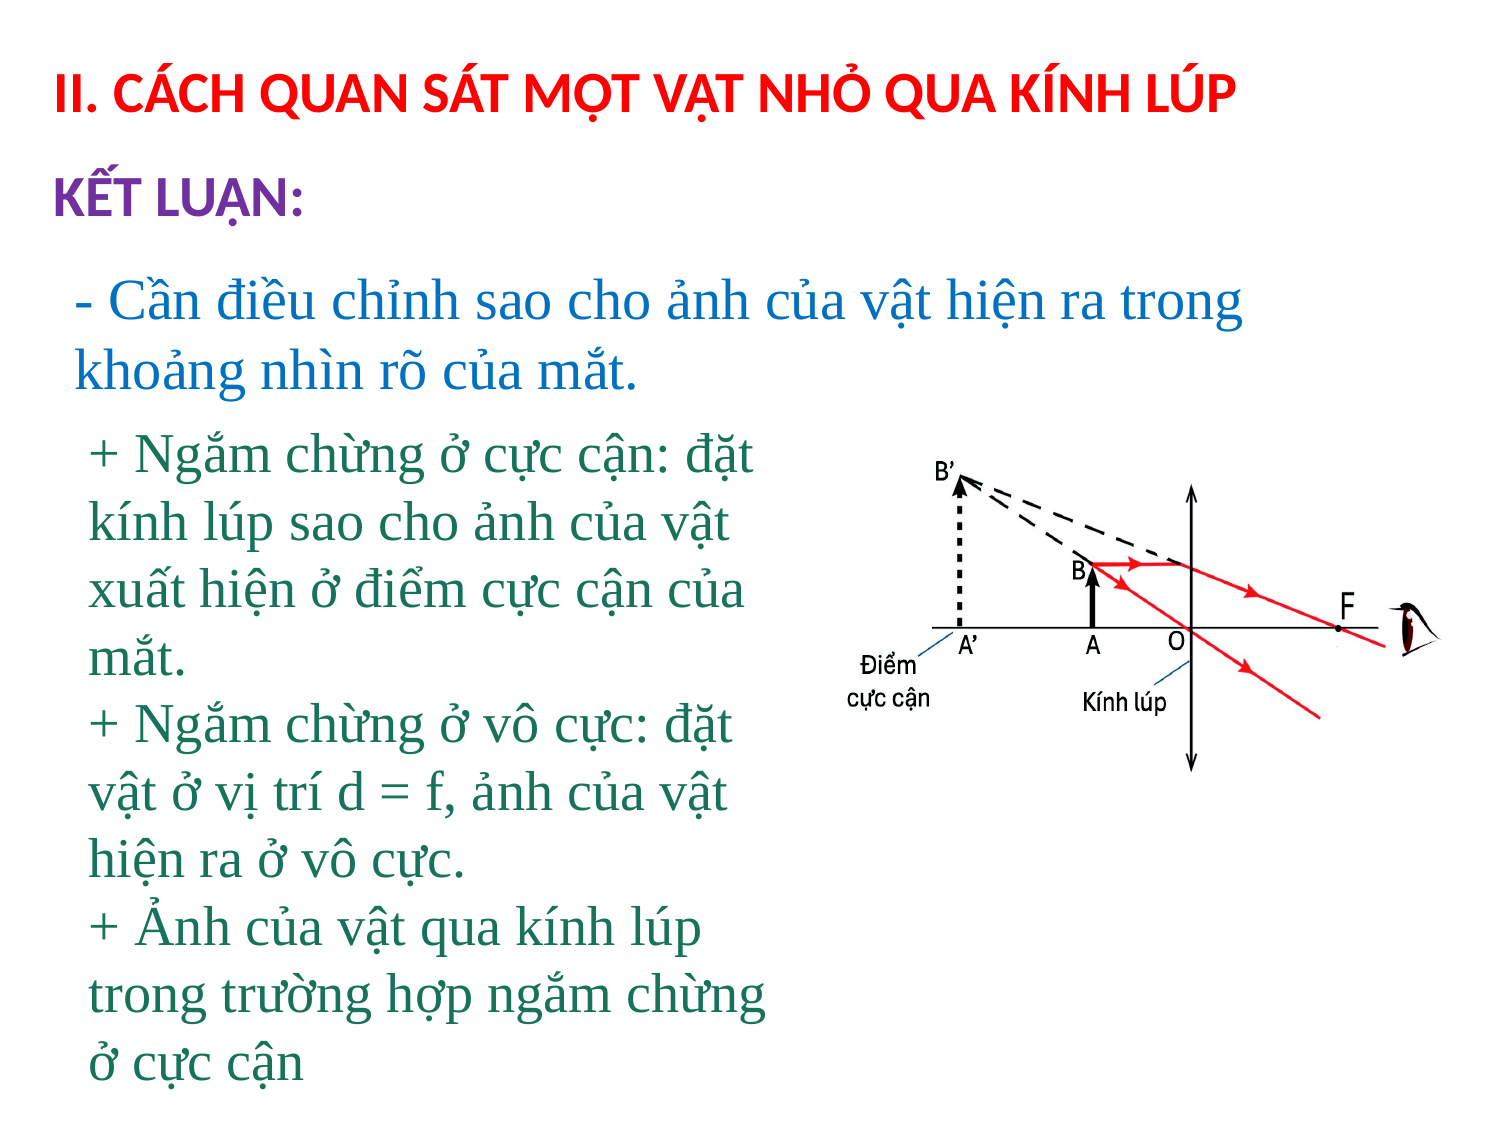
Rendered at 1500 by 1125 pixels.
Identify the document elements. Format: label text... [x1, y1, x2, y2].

text_box + Ngắm chừng ở cực cận: đặt kính lúp sao cho ảnh của vật xuất hiện ở điểm cực cận của mắt. + Ngắm chừng ở vô cực: đặt vật ở vị trí d = f, ảnh của vật hiện ra ở vô cực. + Ảnh của vật qua kính lúp trong trường hợp ngắm chừng ở cực cận [73, 409, 816, 1099]
text_box KẾT LUẬN: [38, 150, 1425, 235]
text_box - Cần điều chỉnh sao cho ảnh của vật hiện ra trong khoảng nhìn rõ của mắt. [59, 253, 1410, 409]
picture [833, 425, 1445, 776]
text_box II. CÁCH QUAN SÁT MỘT VẬT NHỎ QUA KÍNH LÚP [38, 47, 1425, 132]
